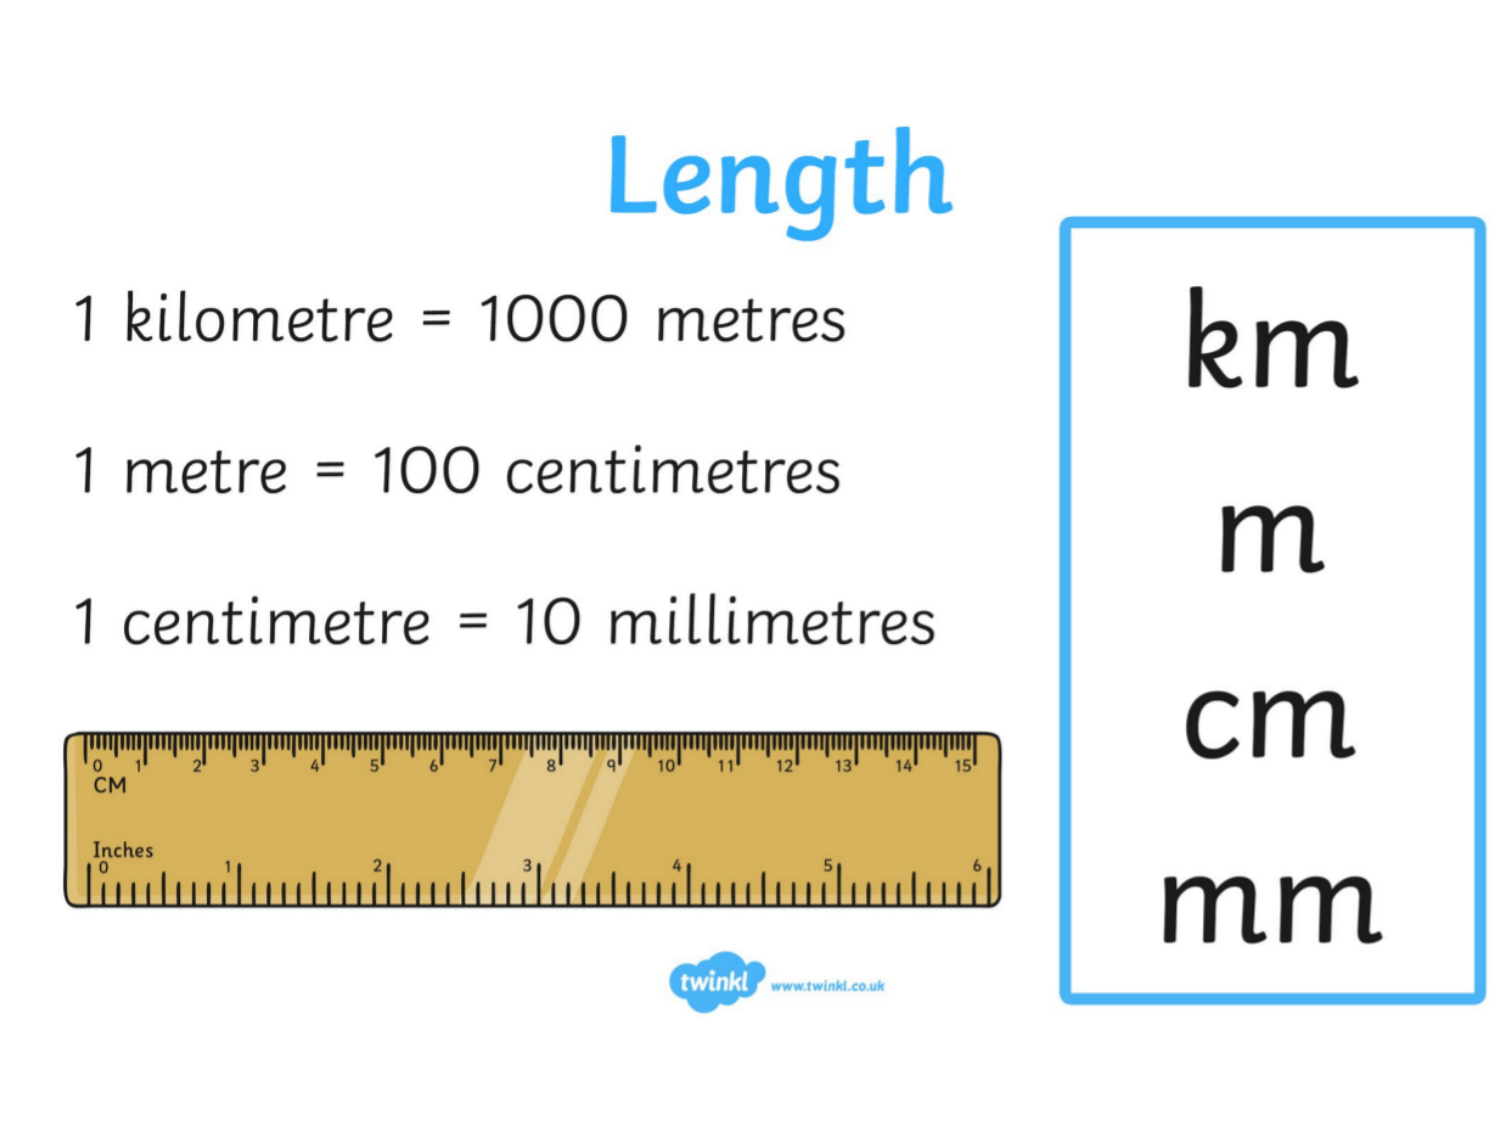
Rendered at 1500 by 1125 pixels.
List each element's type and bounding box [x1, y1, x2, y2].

picture [44, 105, 1500, 1020]
